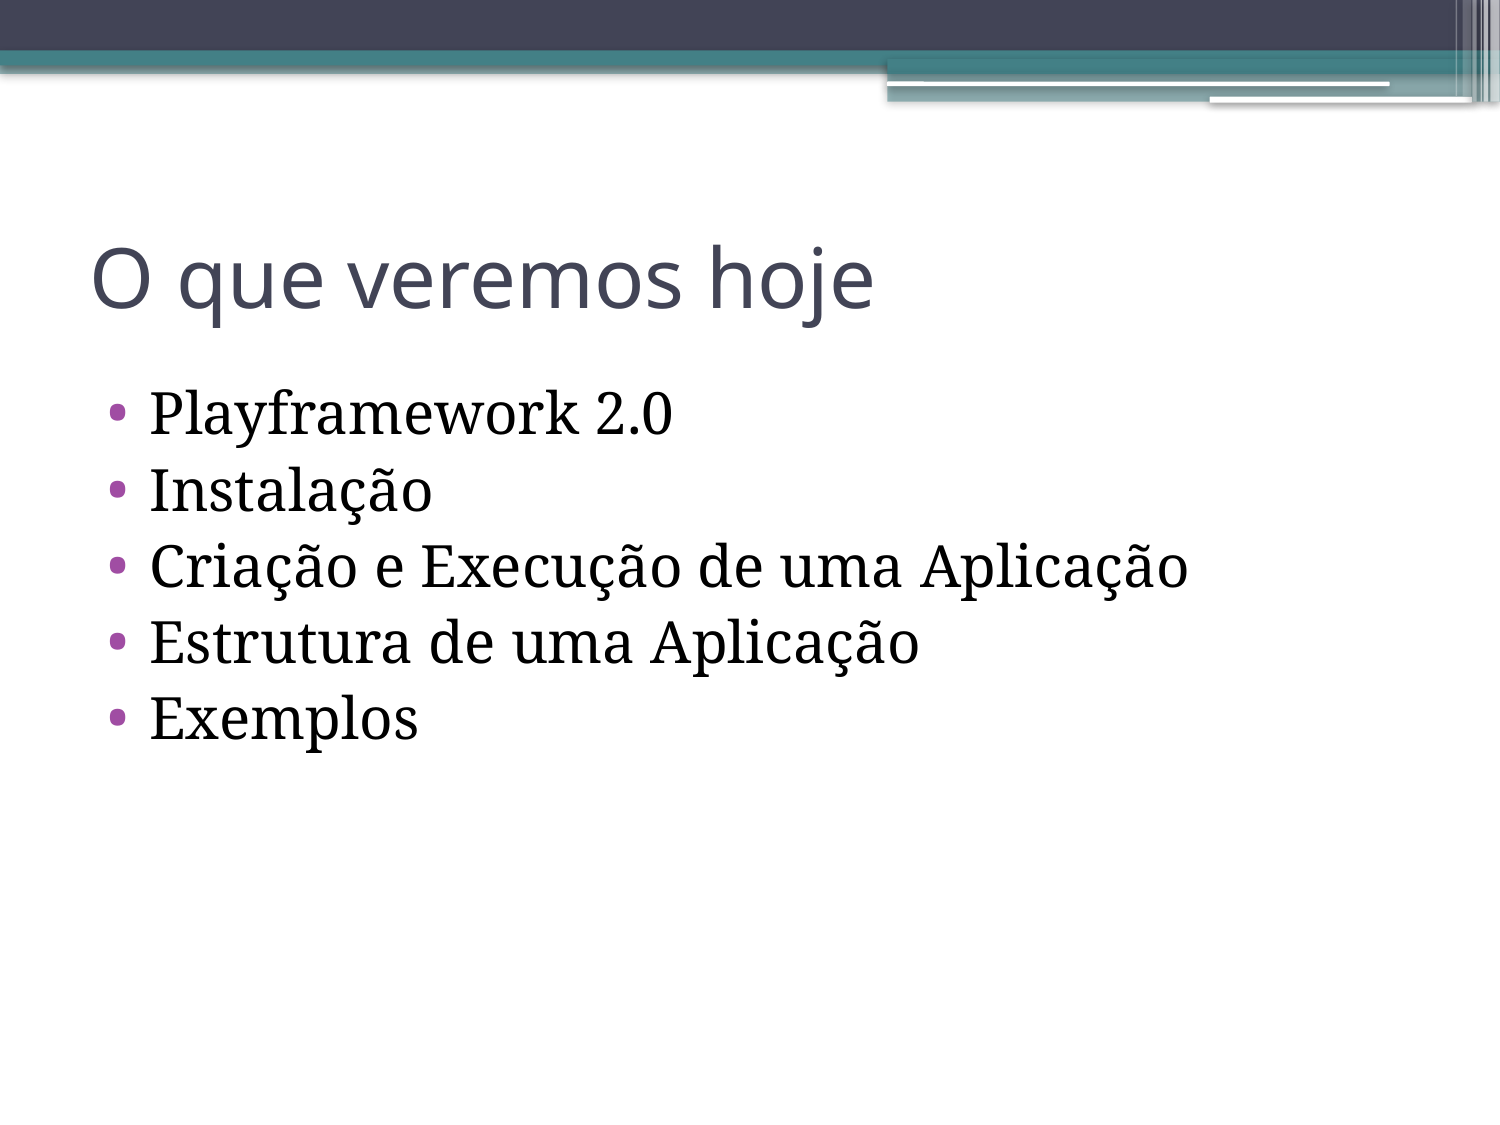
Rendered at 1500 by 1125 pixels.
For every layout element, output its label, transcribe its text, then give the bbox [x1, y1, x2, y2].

title O que veremos hoje [75, 187, 1425, 363]
list Playframework 2.0 Instalação Criação e Execução de uma Aplicação Estrutura de uma Aplicação Exemplos [75, 368, 1425, 1079]
